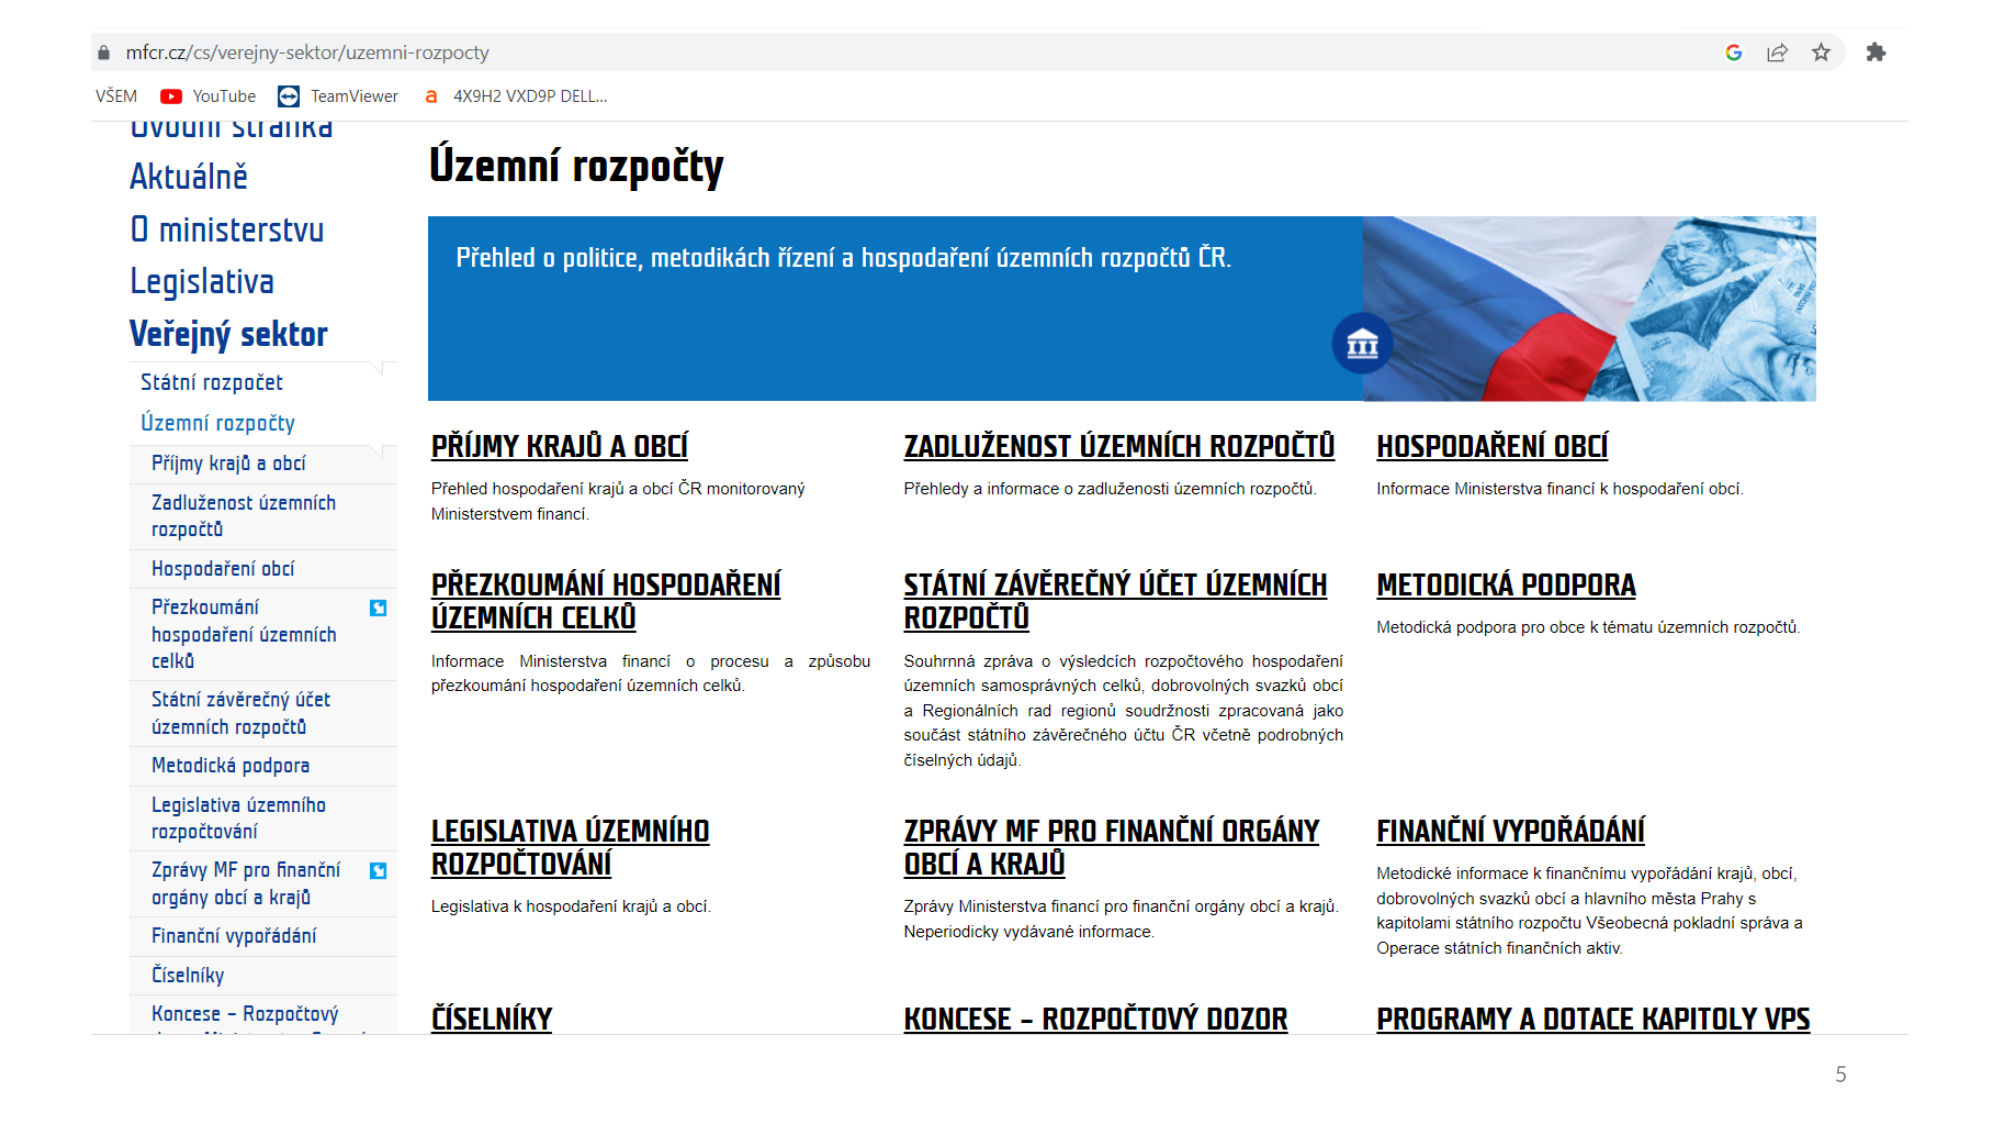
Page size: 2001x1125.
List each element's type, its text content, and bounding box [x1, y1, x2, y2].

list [91, 27, 1909, 1043]
slide_number 5 [1412, 1043, 1863, 1103]
